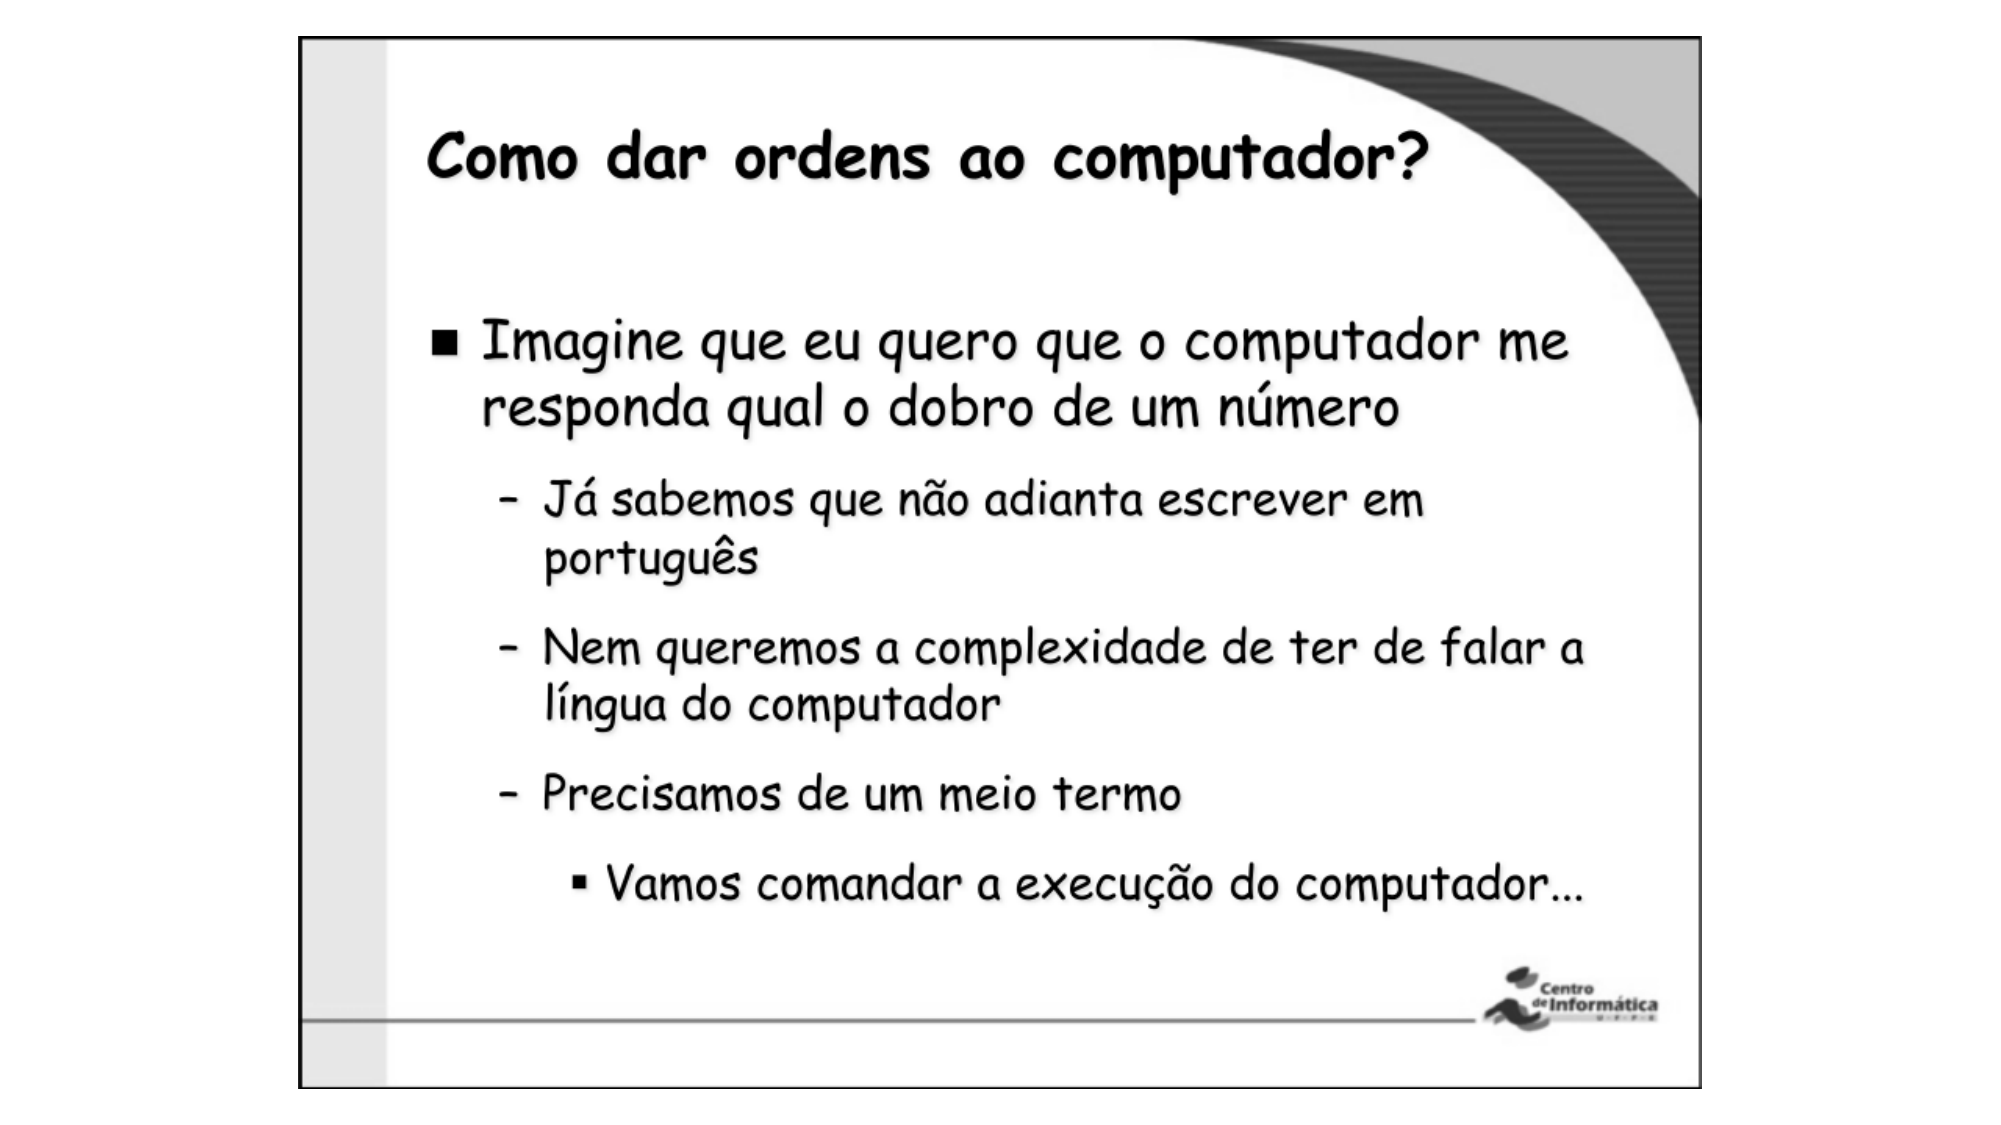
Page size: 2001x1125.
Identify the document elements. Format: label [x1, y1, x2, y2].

picture [298, 36, 1702, 1089]
